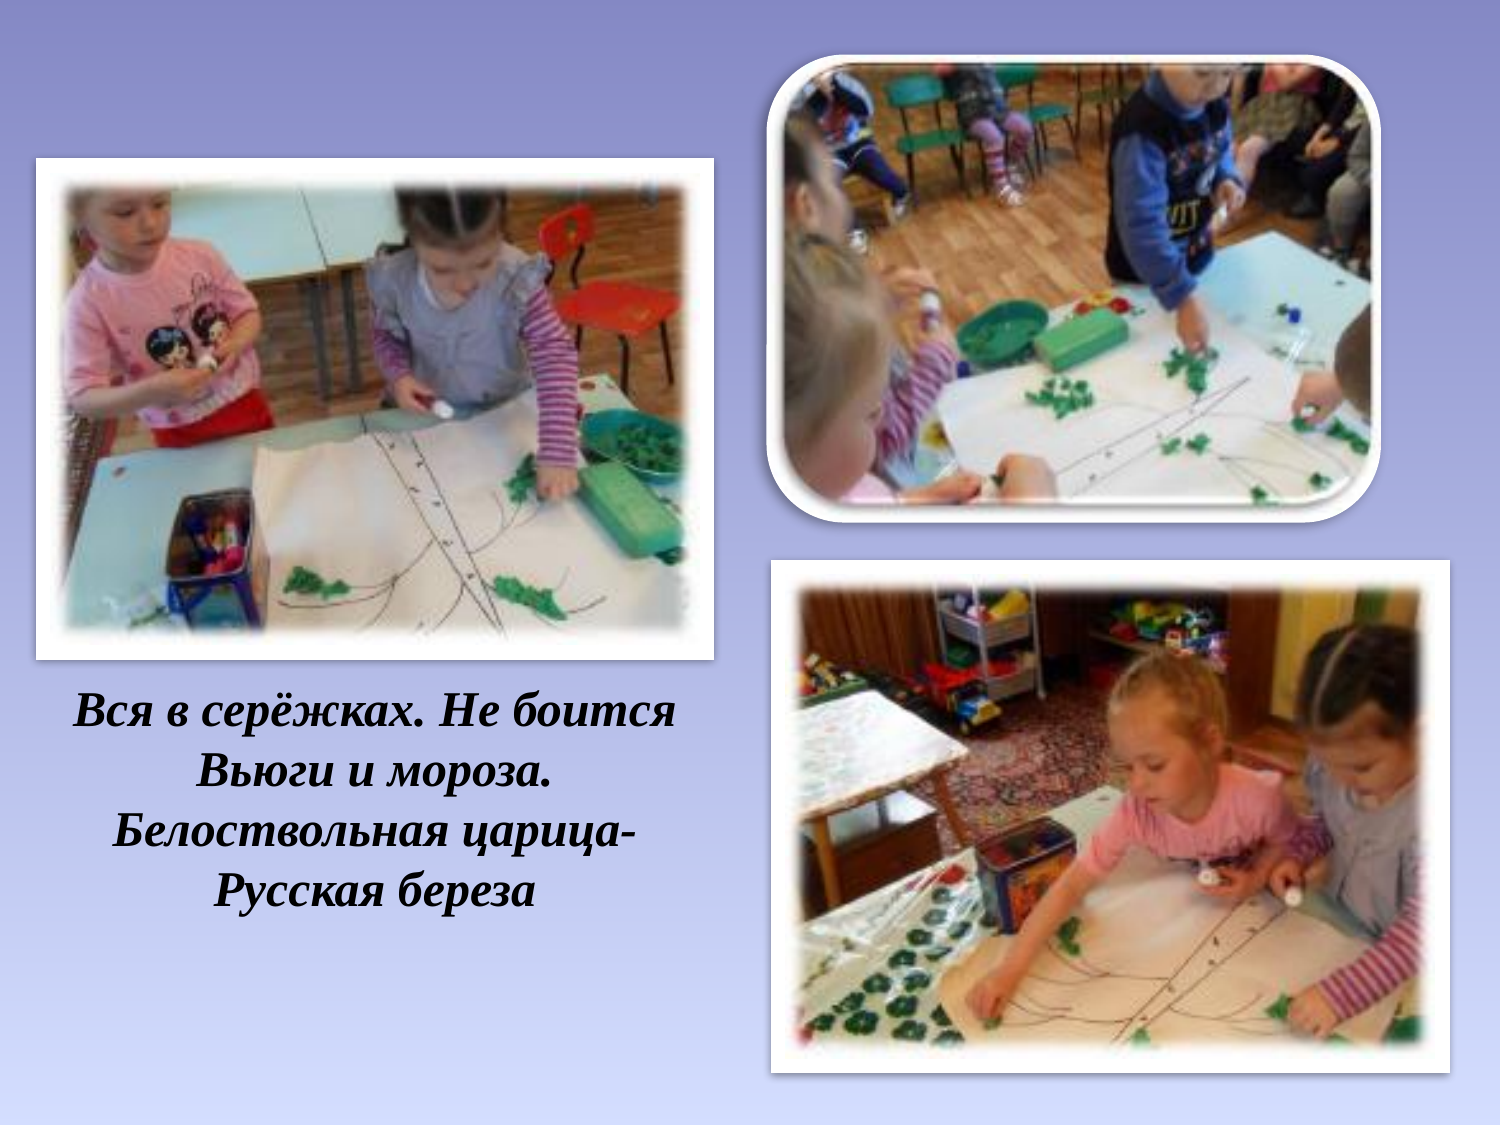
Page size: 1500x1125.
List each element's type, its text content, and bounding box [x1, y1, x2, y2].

picture [49, 172, 701, 646]
text_box Вся в серёжках. Не боится Вьюги и мороза. Белоствольная царица- Русская береза [0, 668, 750, 924]
picture [785, 574, 1436, 1059]
picture [766, 54, 1382, 523]
